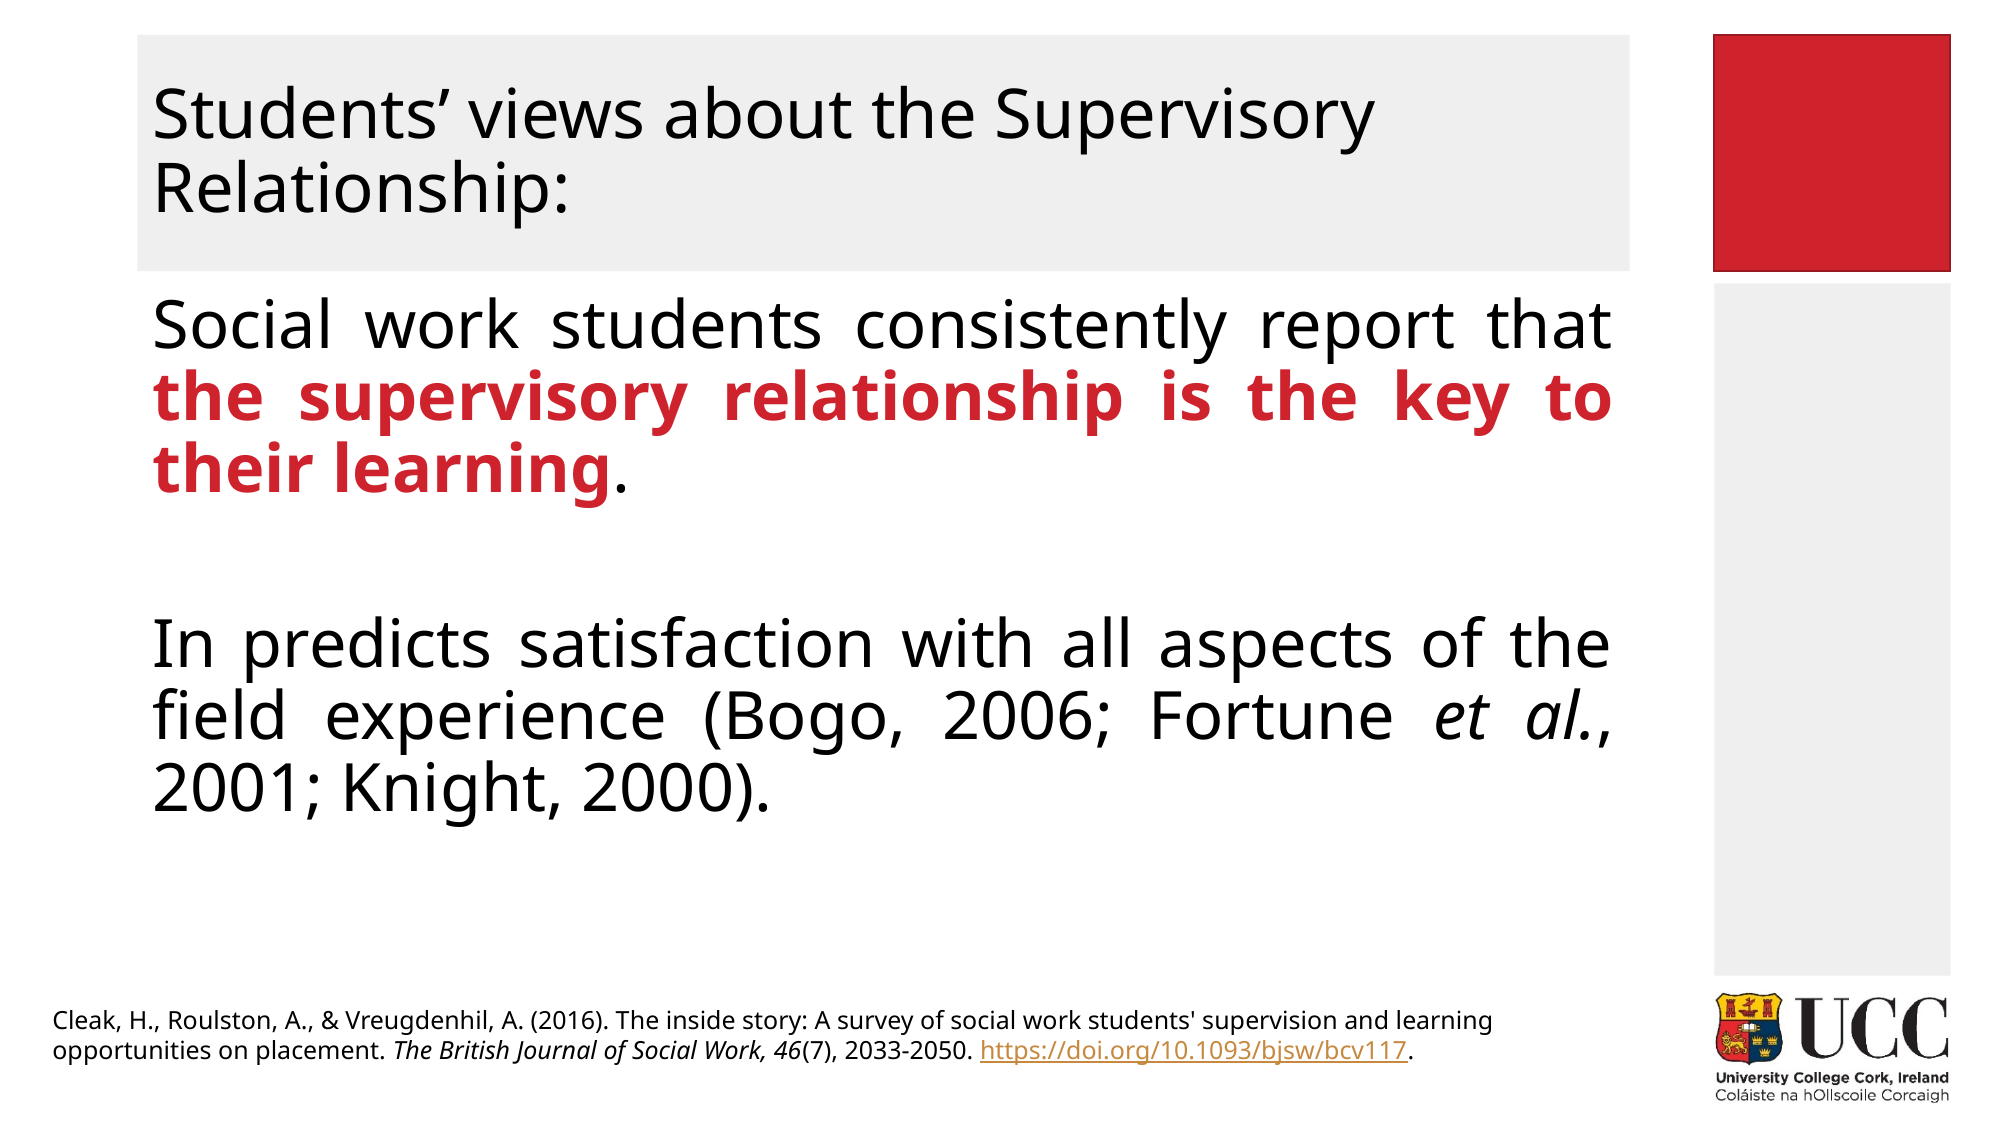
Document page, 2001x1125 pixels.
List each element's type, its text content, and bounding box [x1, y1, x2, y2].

title Students’ views about the Supervisory Relationship: [137, 34, 1630, 272]
list Social work students consistently report that the supervisory relationship is the key to their learning. In predicts satisfaction with all aspects of the field experience (Bogo, 2006; Fortune et al., 2001; Knight, 2000). [137, 283, 1630, 976]
text_box Cleak, H., Roulston, A., & Vreugdenhil, A. (2016). The inside story: A survey of social work students' supervision and learning opportunities on placement. The British Journal of Social Work, 46(7), 2033-2050. https://doi.org/10.1093/bjsw/bcv117. [37, 997, 1630, 1076]
picture [1713, 991, 1951, 1103]
